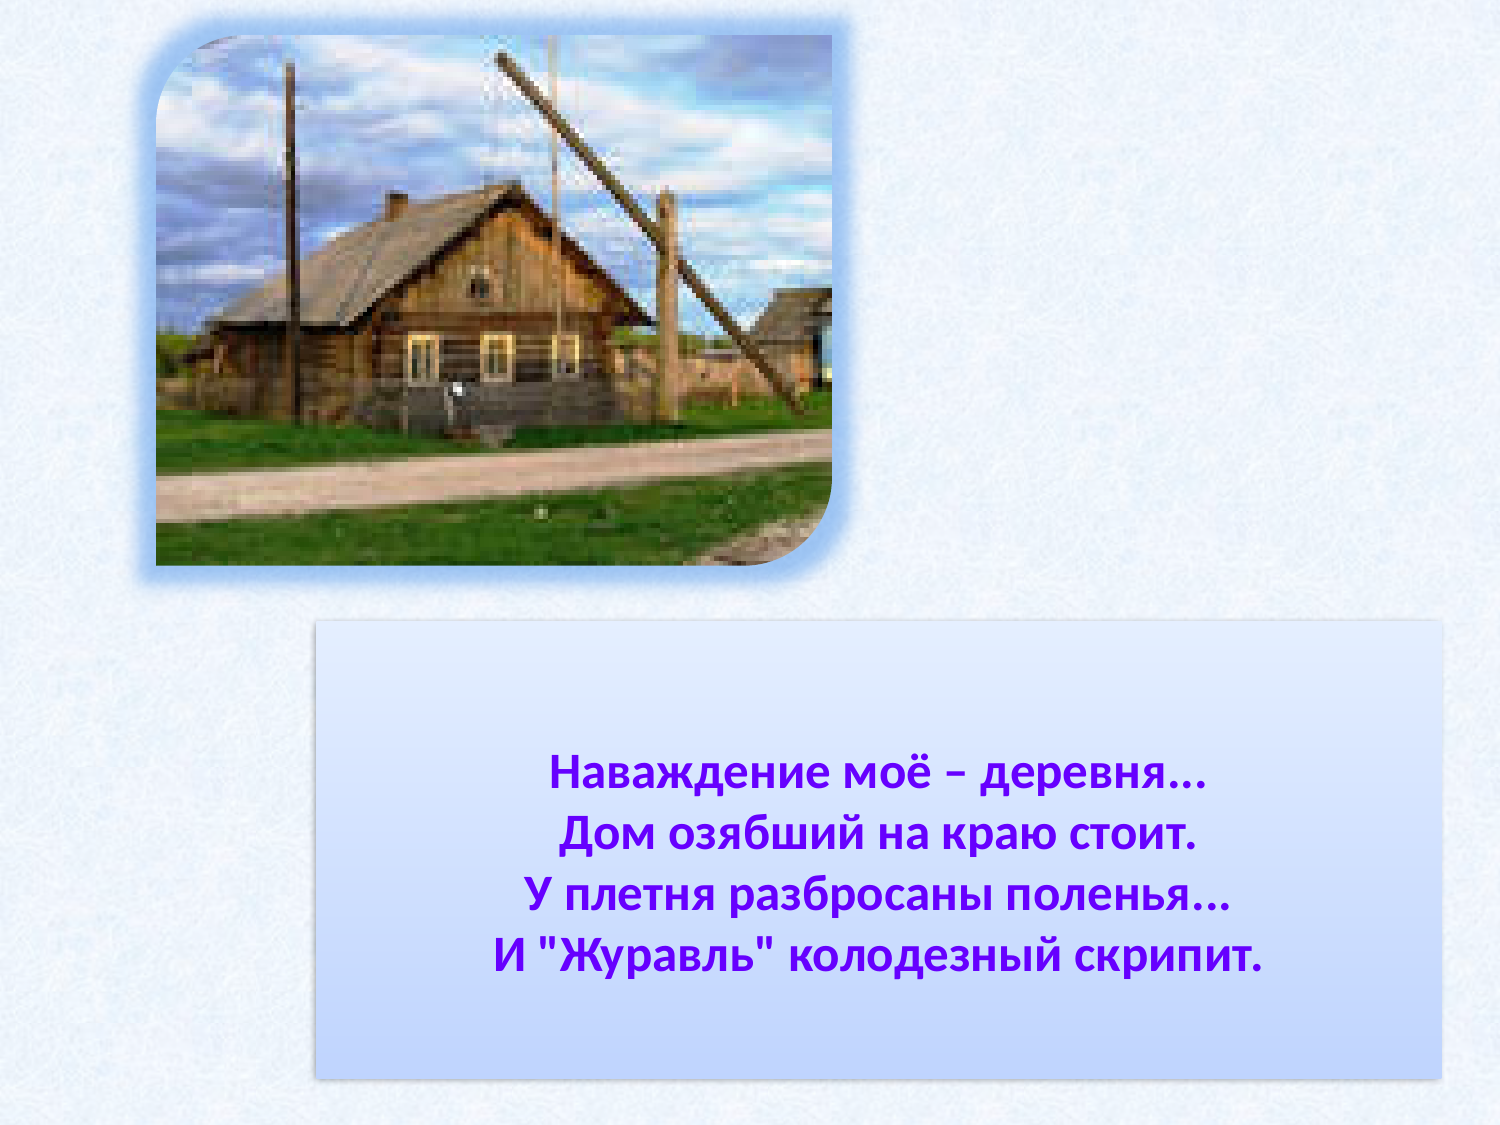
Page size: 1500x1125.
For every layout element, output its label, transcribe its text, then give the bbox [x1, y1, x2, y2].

title Наваждение моё – деревня... Дом озябший на краю стоит. У плетня разбросаны поленья... И "Журавль" колодезный скрипит. [316, 620, 1442, 1079]
picture [155, 34, 833, 566]
